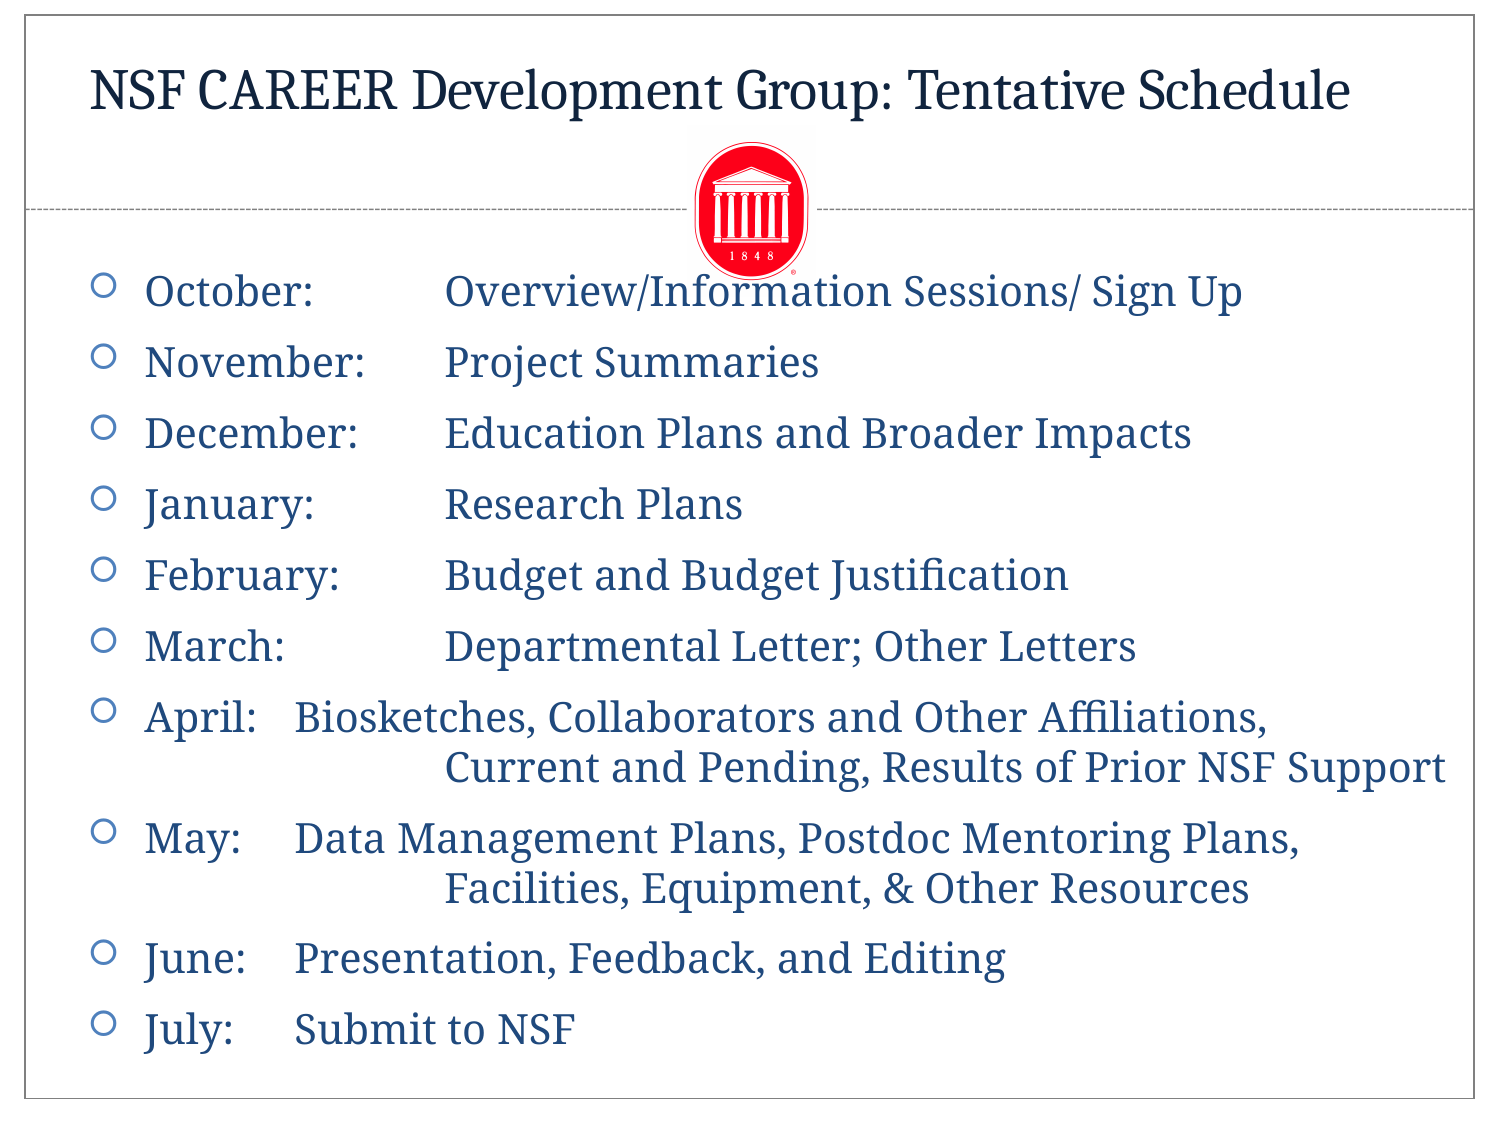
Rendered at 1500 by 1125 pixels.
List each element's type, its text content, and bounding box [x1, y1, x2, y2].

picture [687, 129, 816, 257]
title NSF CAREER Development Group: Tentative Schedule [0, 4, 1471, 129]
list October: Overview/Information Sessions/ Sign Up November: Project Summaries December: Education Plans and Broader Impacts January: Research Plans February: Budget and Budget Justification March: Departmental Letter; Other Letters April: Biosketches, Collaborators and Other Affiliations, Current and Pending, Results of Prior NSF Support May: Data Management Plans, Postdoc Mentoring Plans, Facilities, Equipment, & Other Resources June: Presentation, Feedback, and Editing July: Submit to NSF [73, 257, 1471, 1088]
